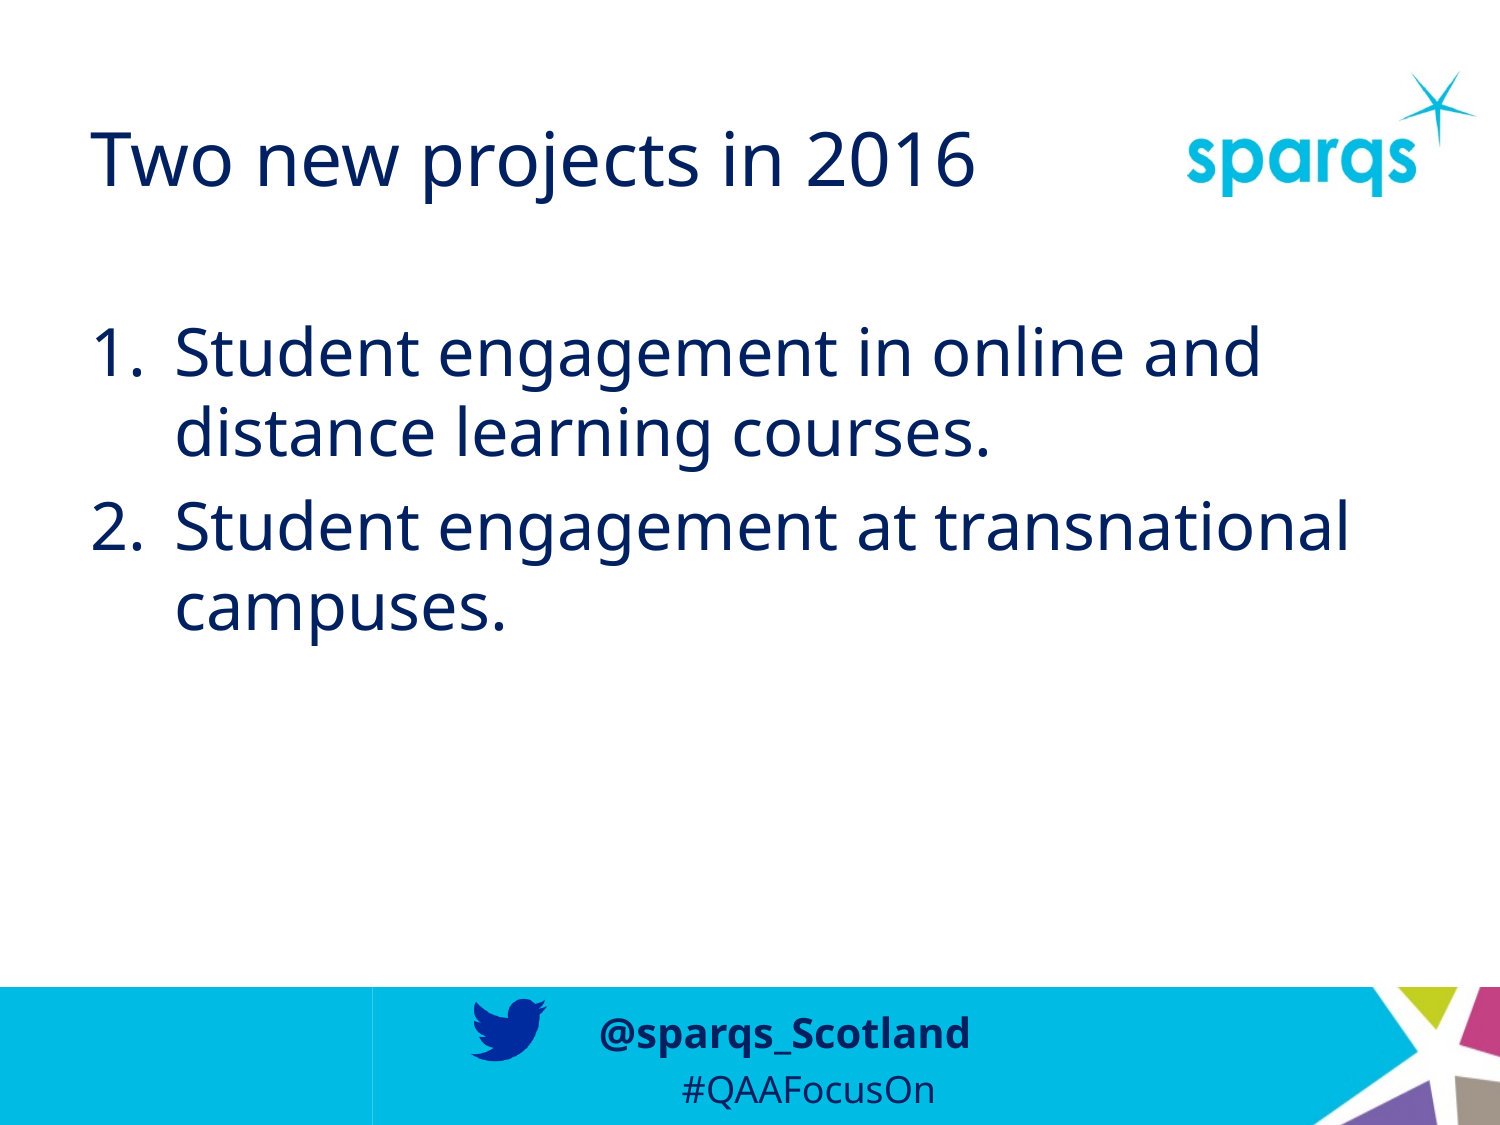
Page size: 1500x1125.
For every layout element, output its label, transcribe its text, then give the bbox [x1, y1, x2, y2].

list Student engagement in online and distance learning courses. Student engagement at transnational campuses. [75, 302, 1425, 965]
picture [1187, 71, 1477, 197]
picture [0, 965, 1500, 1125]
title Two new projects in 2016 [75, 45, 1164, 268]
